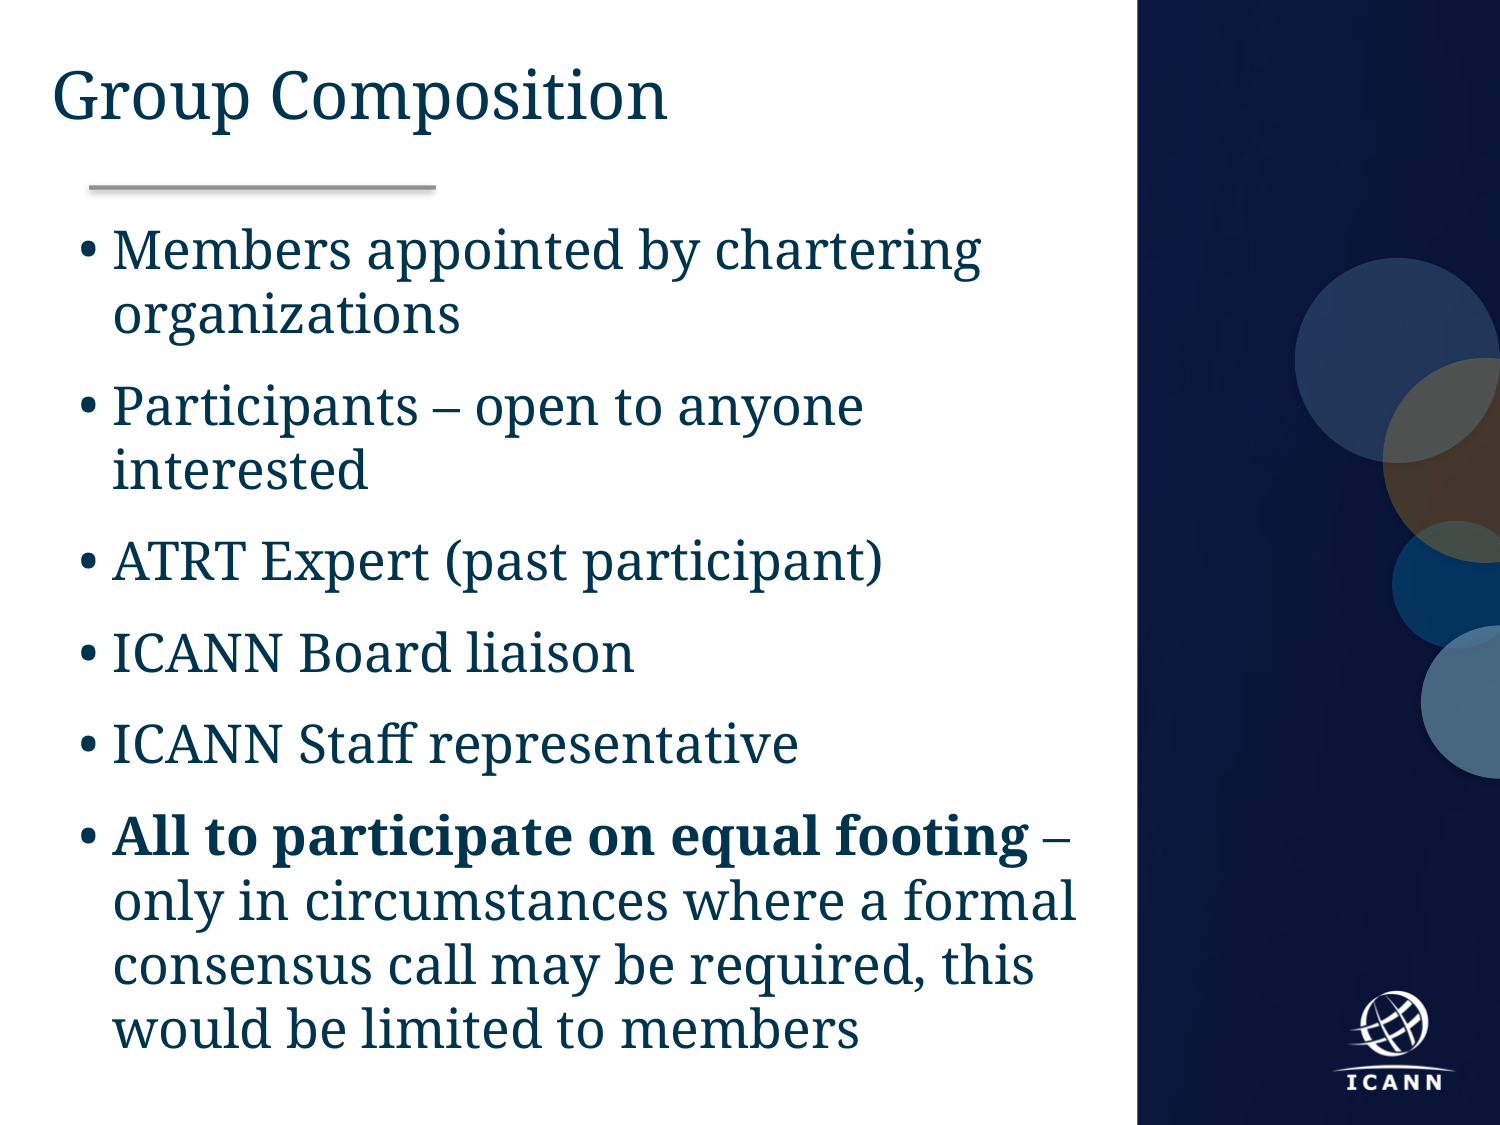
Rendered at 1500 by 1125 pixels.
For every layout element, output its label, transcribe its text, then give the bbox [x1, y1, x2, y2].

list Group Composition [23, 50, 950, 238]
picture [1138, 0, 1500, 1125]
list Members appointed by chartering organizations Participants – open to anyone interested ATRT Expert (past participant) ICANN Board liaison ICANN Staff representative All to participate on equal footing – only in circumstances where a formal consensus call may be required, this would be limited to members [50, 212, 1138, 1063]
